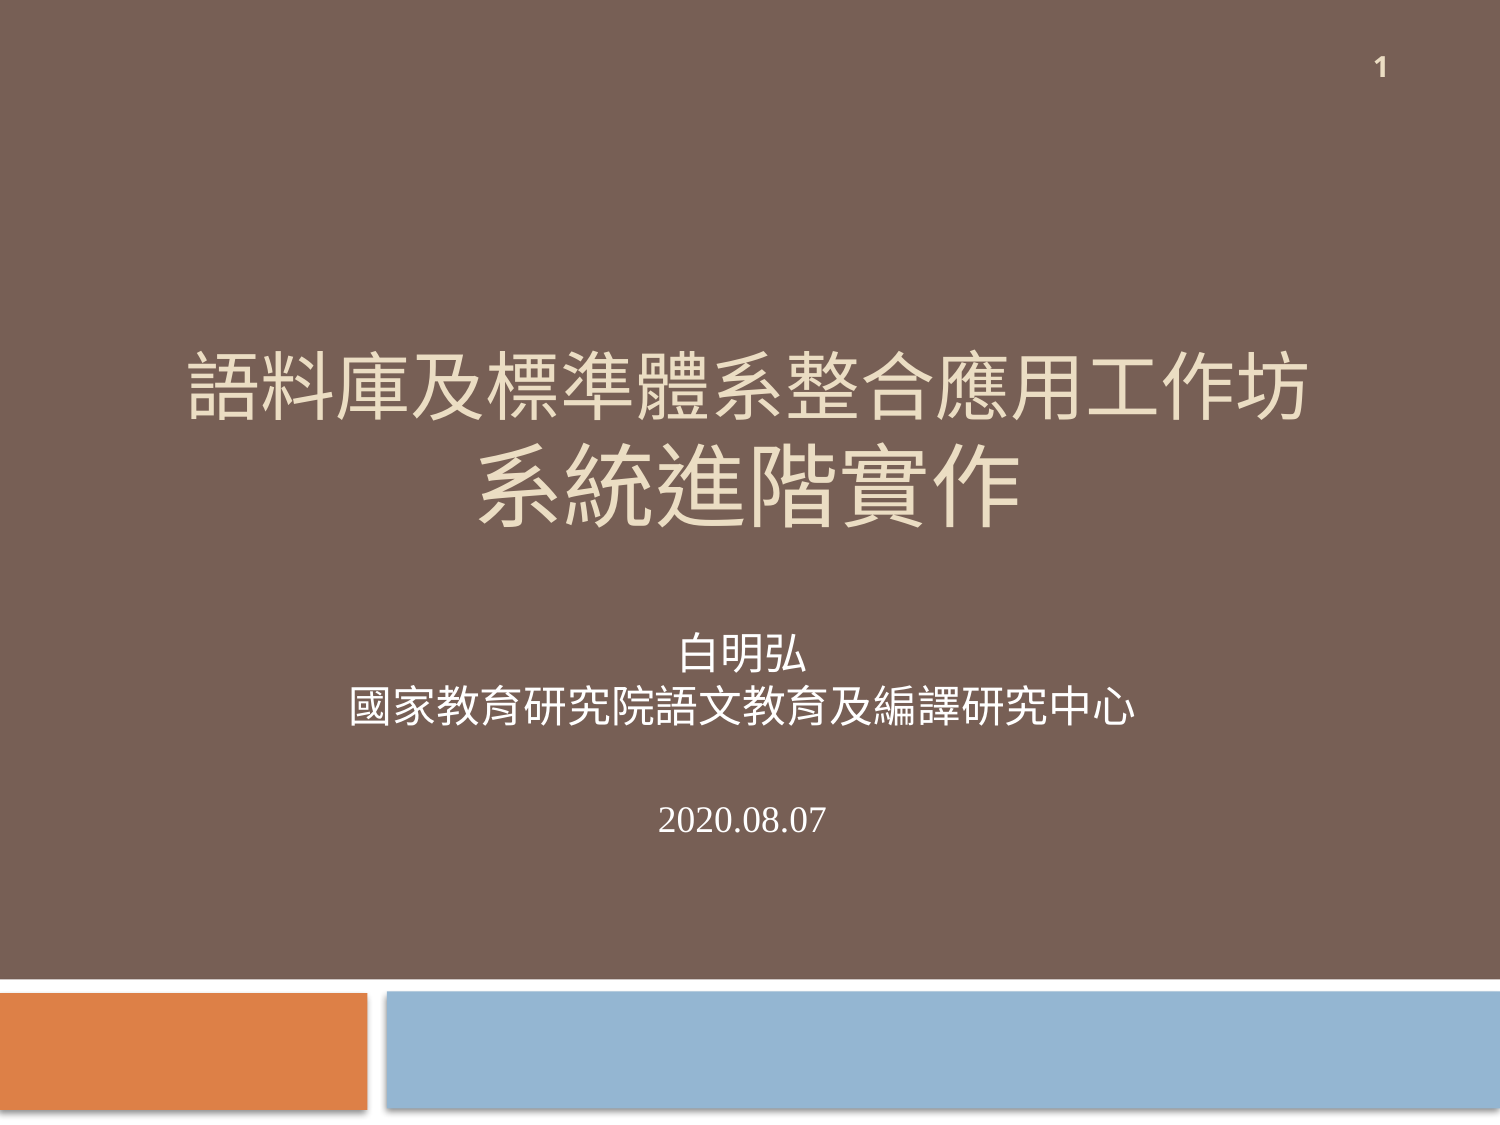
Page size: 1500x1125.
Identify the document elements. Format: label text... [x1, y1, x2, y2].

text_box 白明弘 國家教育研究院語文教育及編譯研究中心 2020.08.07 [250, 620, 1235, 788]
title 語料庫及標準體系整合應用工作坊 系統進階實作 [135, 331, 1361, 449]
slide_number 1 [1312, 37, 1450, 100]
